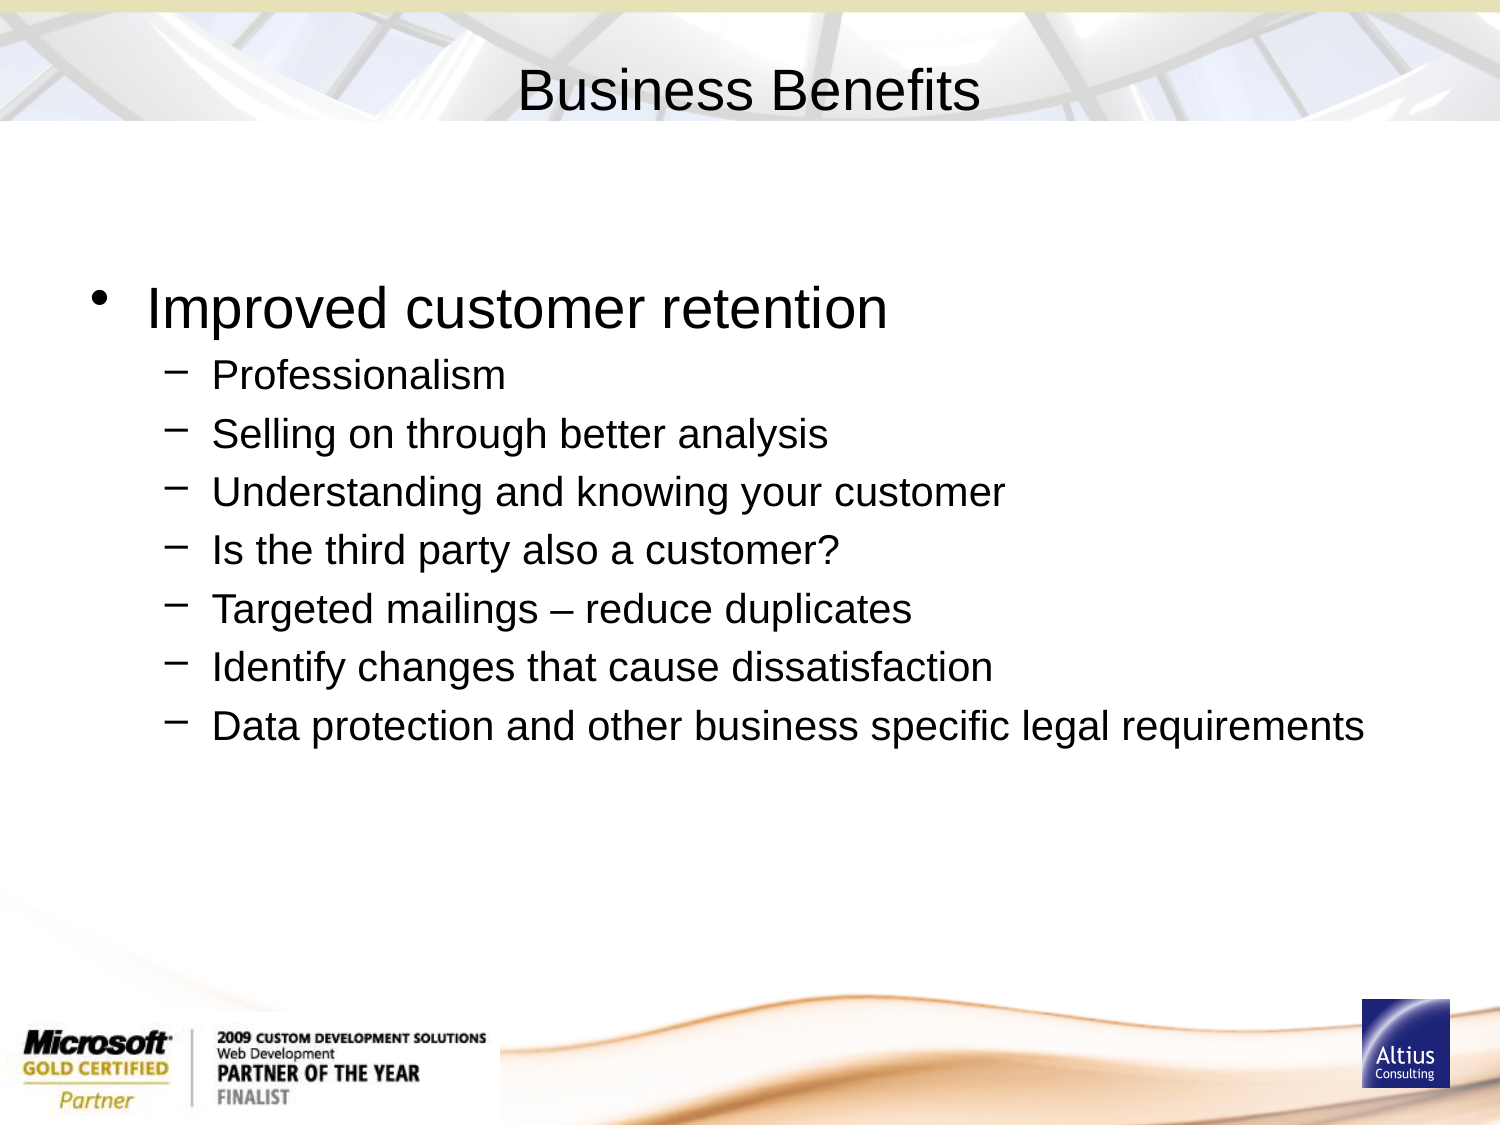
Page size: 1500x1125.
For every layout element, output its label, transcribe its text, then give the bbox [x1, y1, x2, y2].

list Improved customer retention Professionalism Selling on through better analysis Understanding and knowing your customer Is the third party also a customer? Targeted mailings – reduce duplicates Identify changes that cause dissatisfaction Data protection and other business specific legal requirements [75, 262, 1425, 1005]
title Business Benefits [75, 45, 1425, 233]
picture [0, 121, 1500, 1125]
